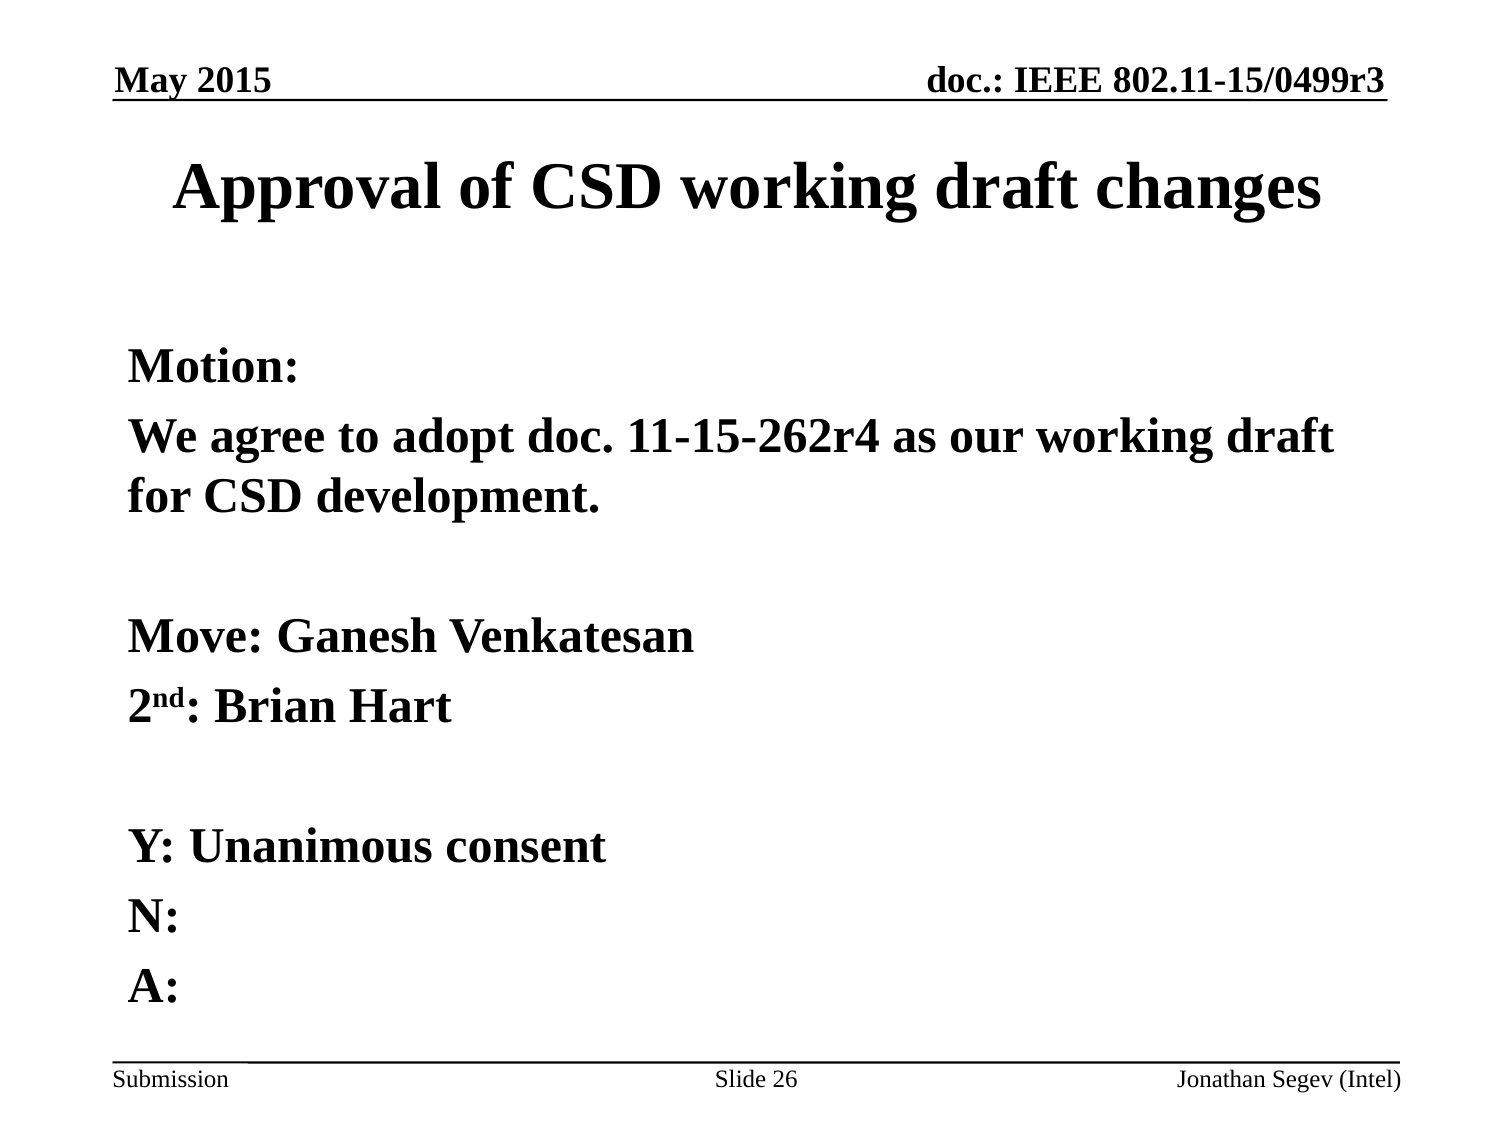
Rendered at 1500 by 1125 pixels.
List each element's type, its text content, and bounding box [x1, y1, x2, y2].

title Approval of CSD working draft changes [118, 94, 1394, 270]
slide_number Slide 26 [712, 1061, 800, 1093]
list Motion: We agree to adopt doc. 11-15-262r4 as our working draft for CSD development. Move: Ganesh Venkatesan 2nd: Brian Hart Y: Unanimous consent N: A: [112, 324, 1388, 1000]
footer Jonathan Segev (Intel) [949, 1061, 1402, 1093]
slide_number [114, 54, 283, 101]
